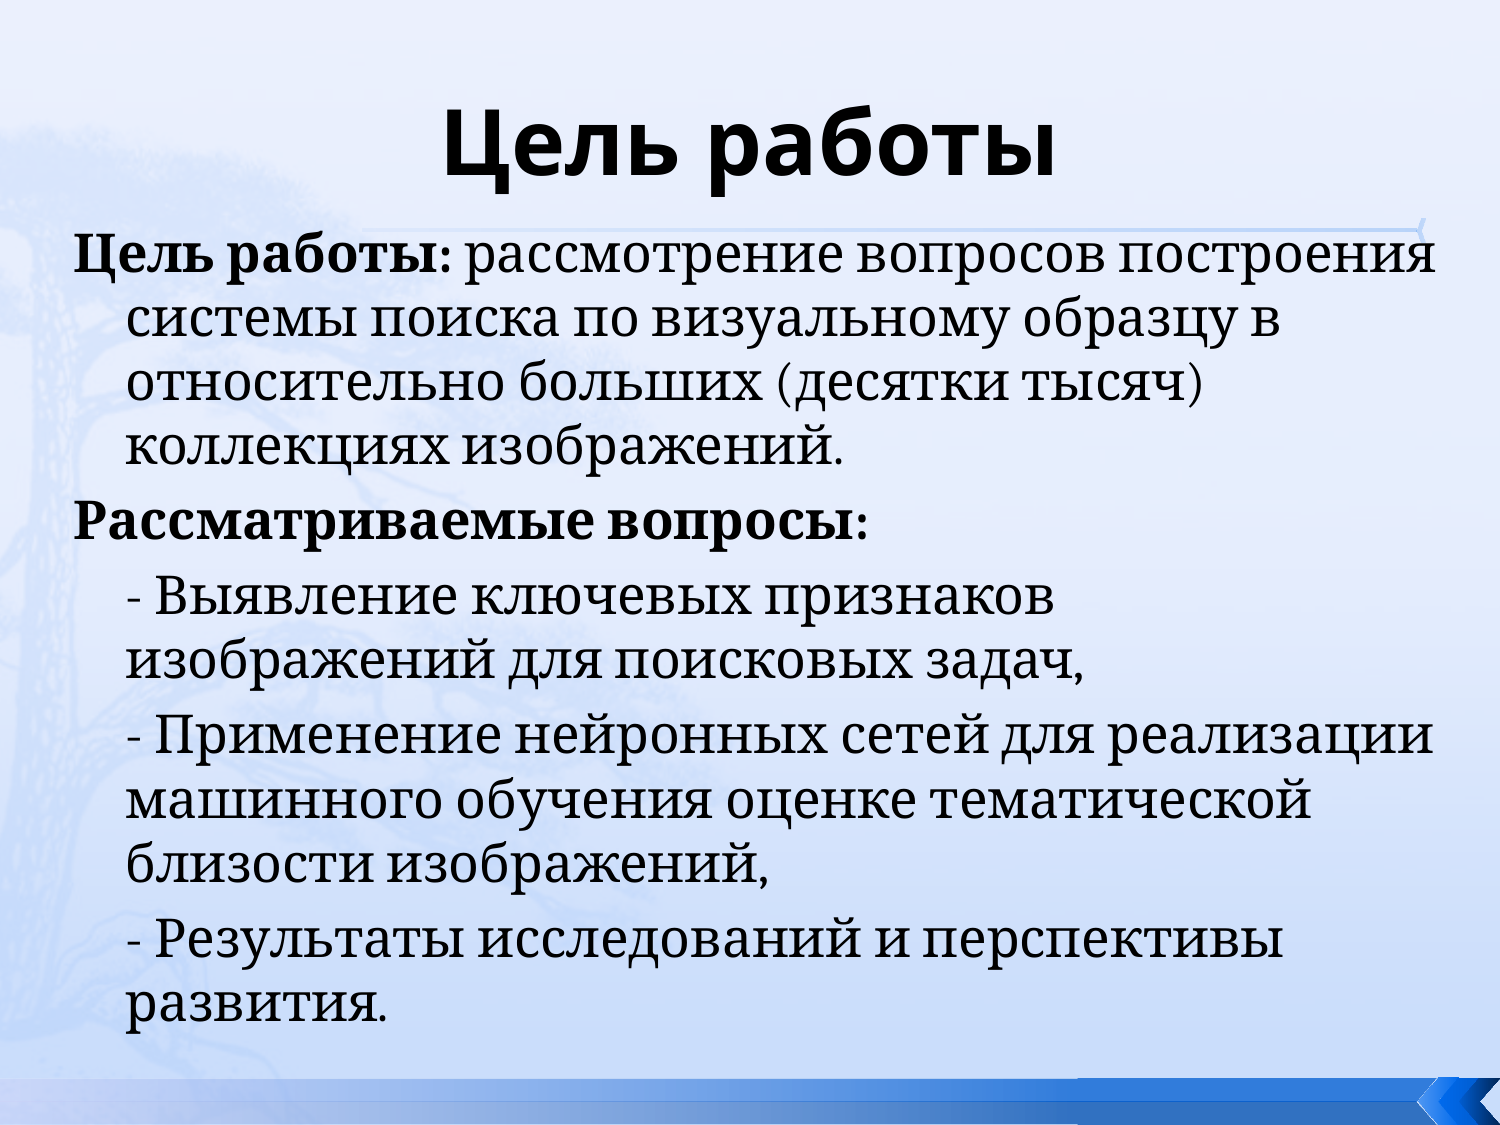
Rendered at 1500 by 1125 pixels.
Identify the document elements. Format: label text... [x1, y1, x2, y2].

title Цель работы [75, 45, 1425, 210]
list Цель работы: рассмотрение вопросов построения системы поиска по визуальному образцу в относительно больших (десятки тысяч) коллекциях изображений. Рассматриваемые вопросы: - Выявление ключевых признаков изображений для поисковых задач, - Применение нейронных сетей для реализации машинного обучения оценке тематической близости изображений, - Результаты исследований и перспективы развития. [58, 210, 1454, 1043]
